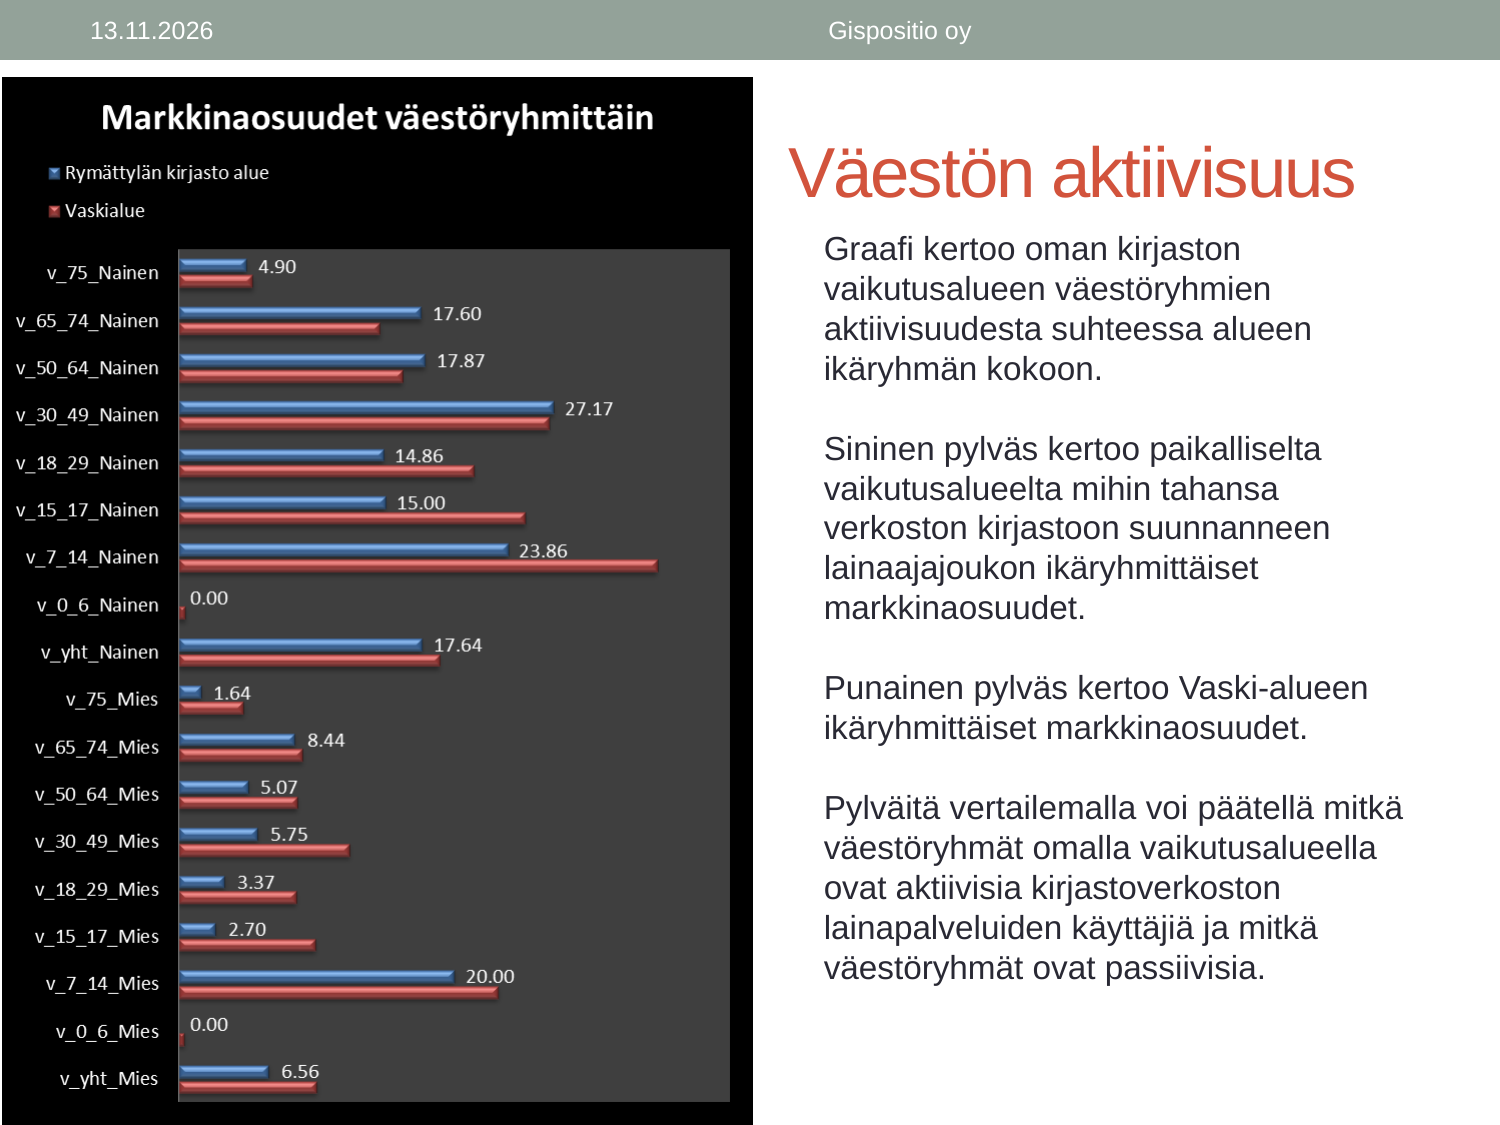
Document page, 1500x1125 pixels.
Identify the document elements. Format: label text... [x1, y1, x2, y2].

footer Gispositio oy [562, 3, 1238, 57]
picture [2, 77, 753, 1125]
text_box Graafi kertoo oman kirjaston vaikutusalueen väestöryhmien aktiivisuudesta suhteessa alueen ikäryhmän kokoon. Sininen pylväs kertoo paikalliselta vaikutusalueelta mihin tahansa verkoston kirjastoon suunnanneen lainaajajoukon ikäryhmittäiset markkinaosuudet. Punainen pylväs kertoo Vaski-alueen ikäryhmittäiset markkinaosuudet. Pylväitä vertailemalla voi päätellä mitkä väestöryhmät omalla vaikutusalueella ovat aktiivisia kirjastoverkoston lainapalveluiden käyttäjiä ja mitkä väestöryhmät ovat passiivisia. [809, 219, 1436, 994]
title Väestön aktiivisuus [773, 87, 1425, 250]
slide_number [75, 3, 550, 57]
